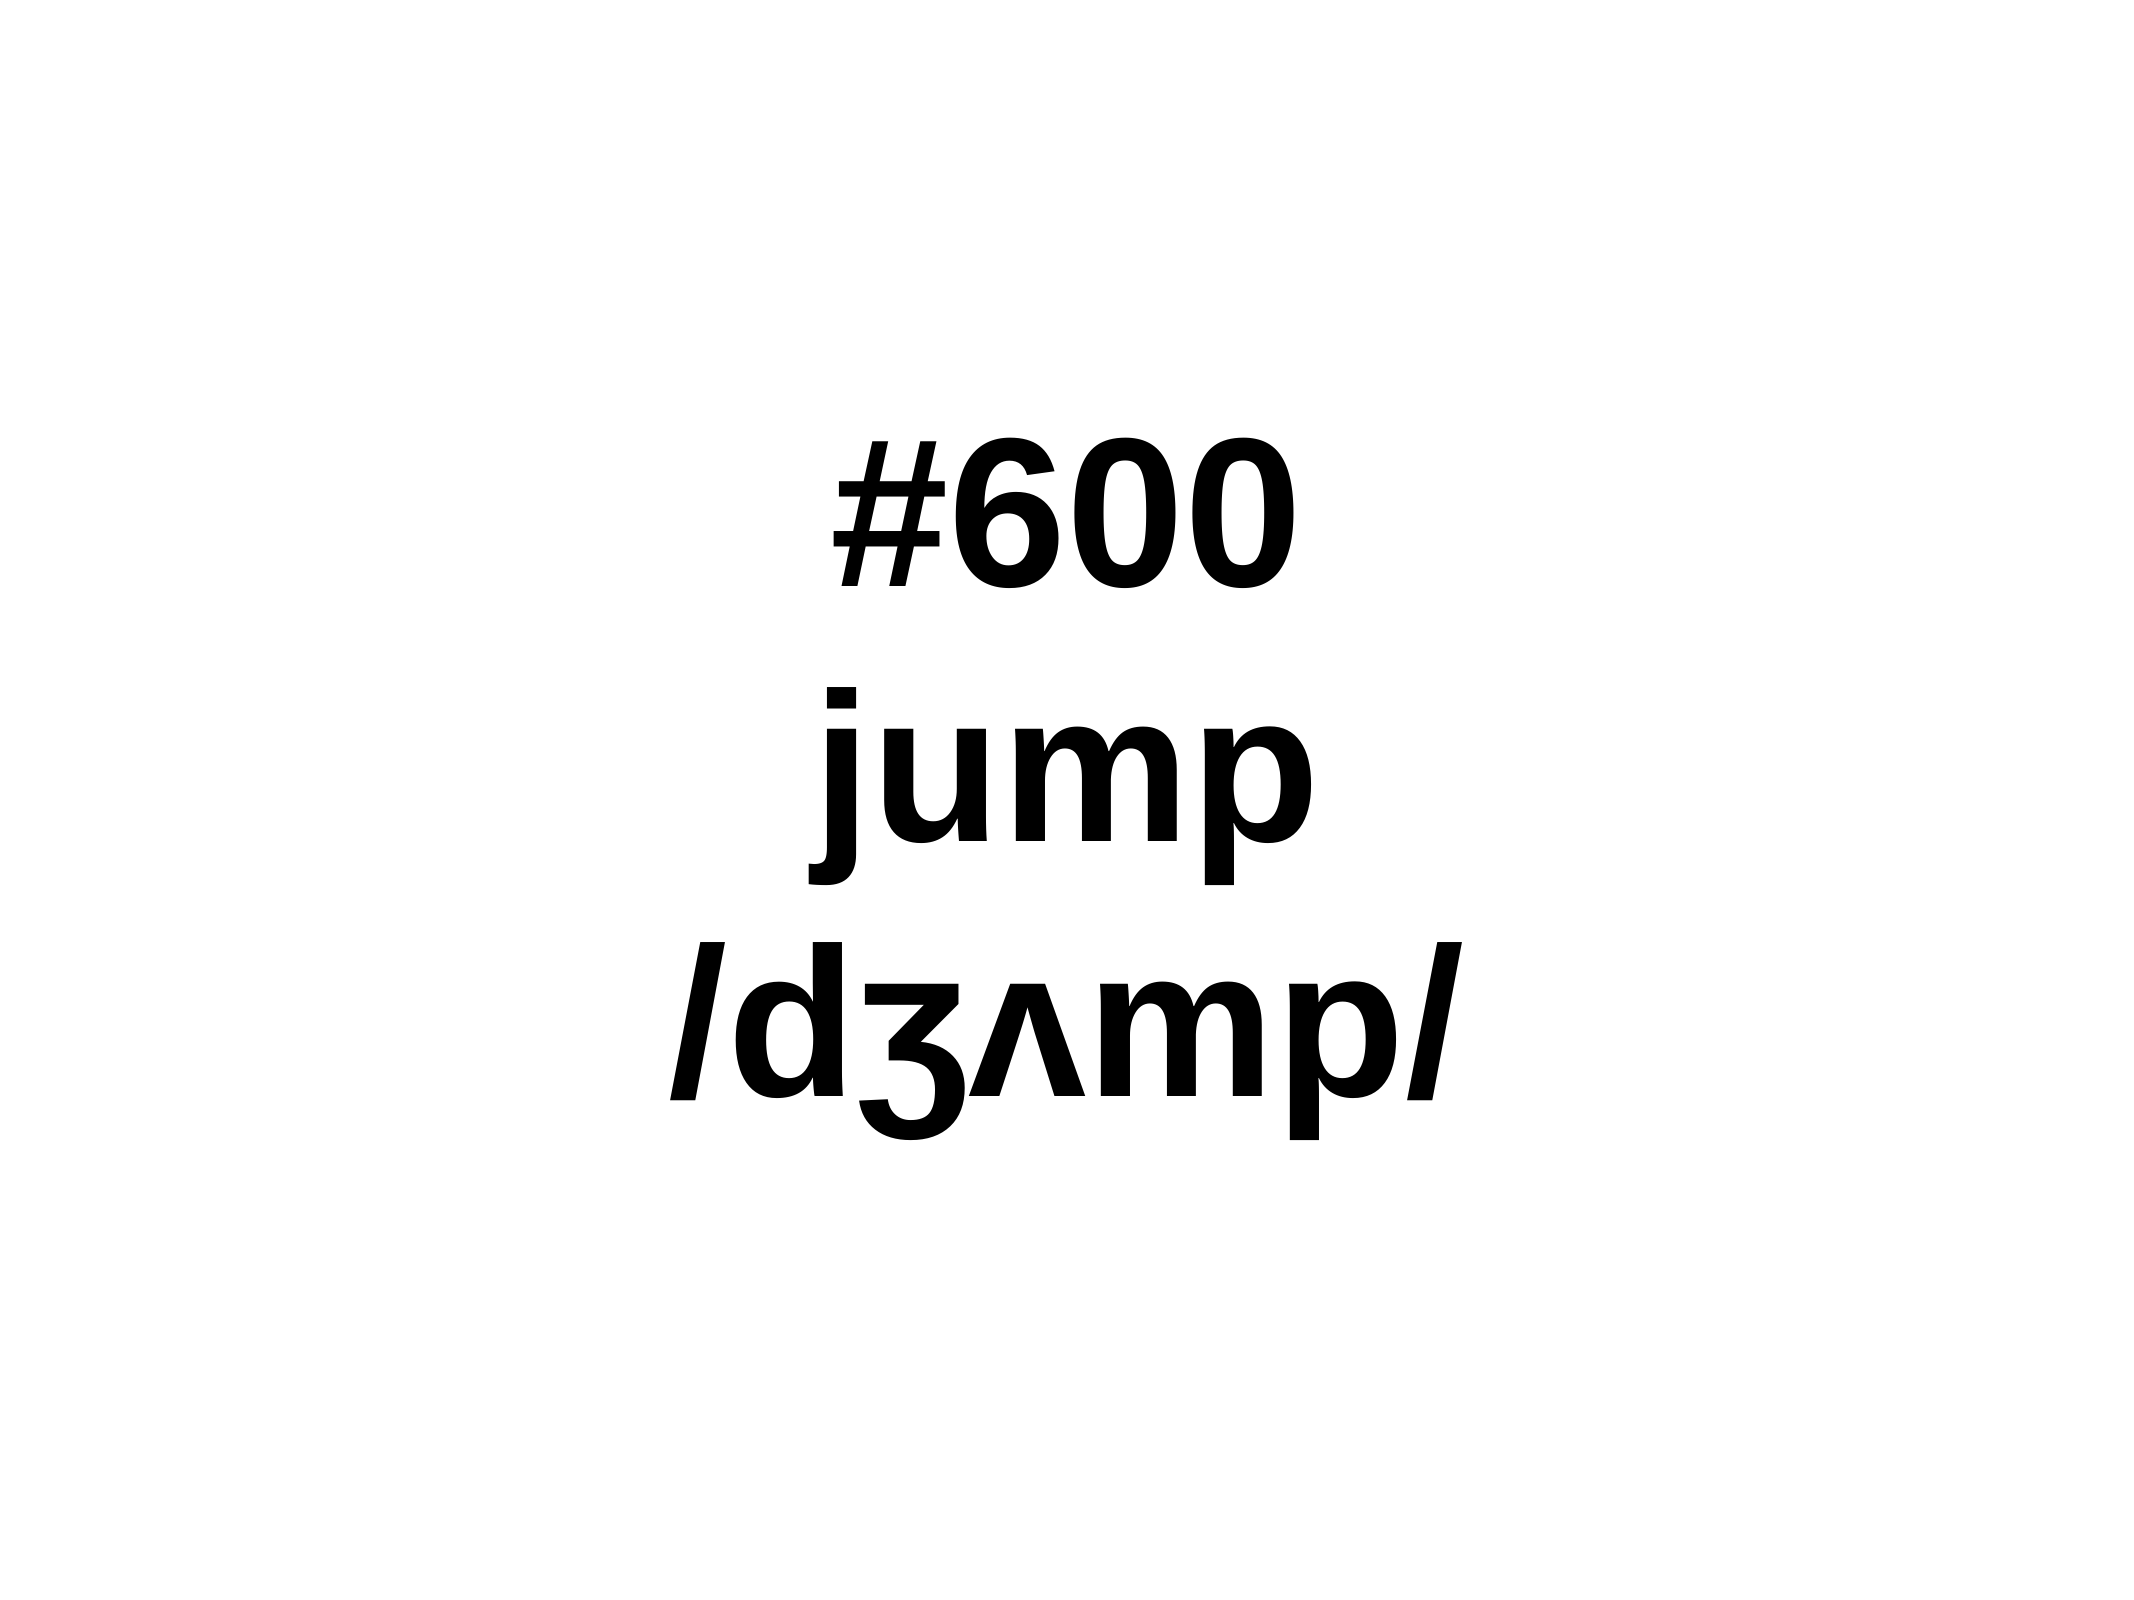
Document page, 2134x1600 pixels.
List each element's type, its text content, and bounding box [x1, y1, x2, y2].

list #600 jump /dʒʌmp/ [207, 366, 1926, 1147]
